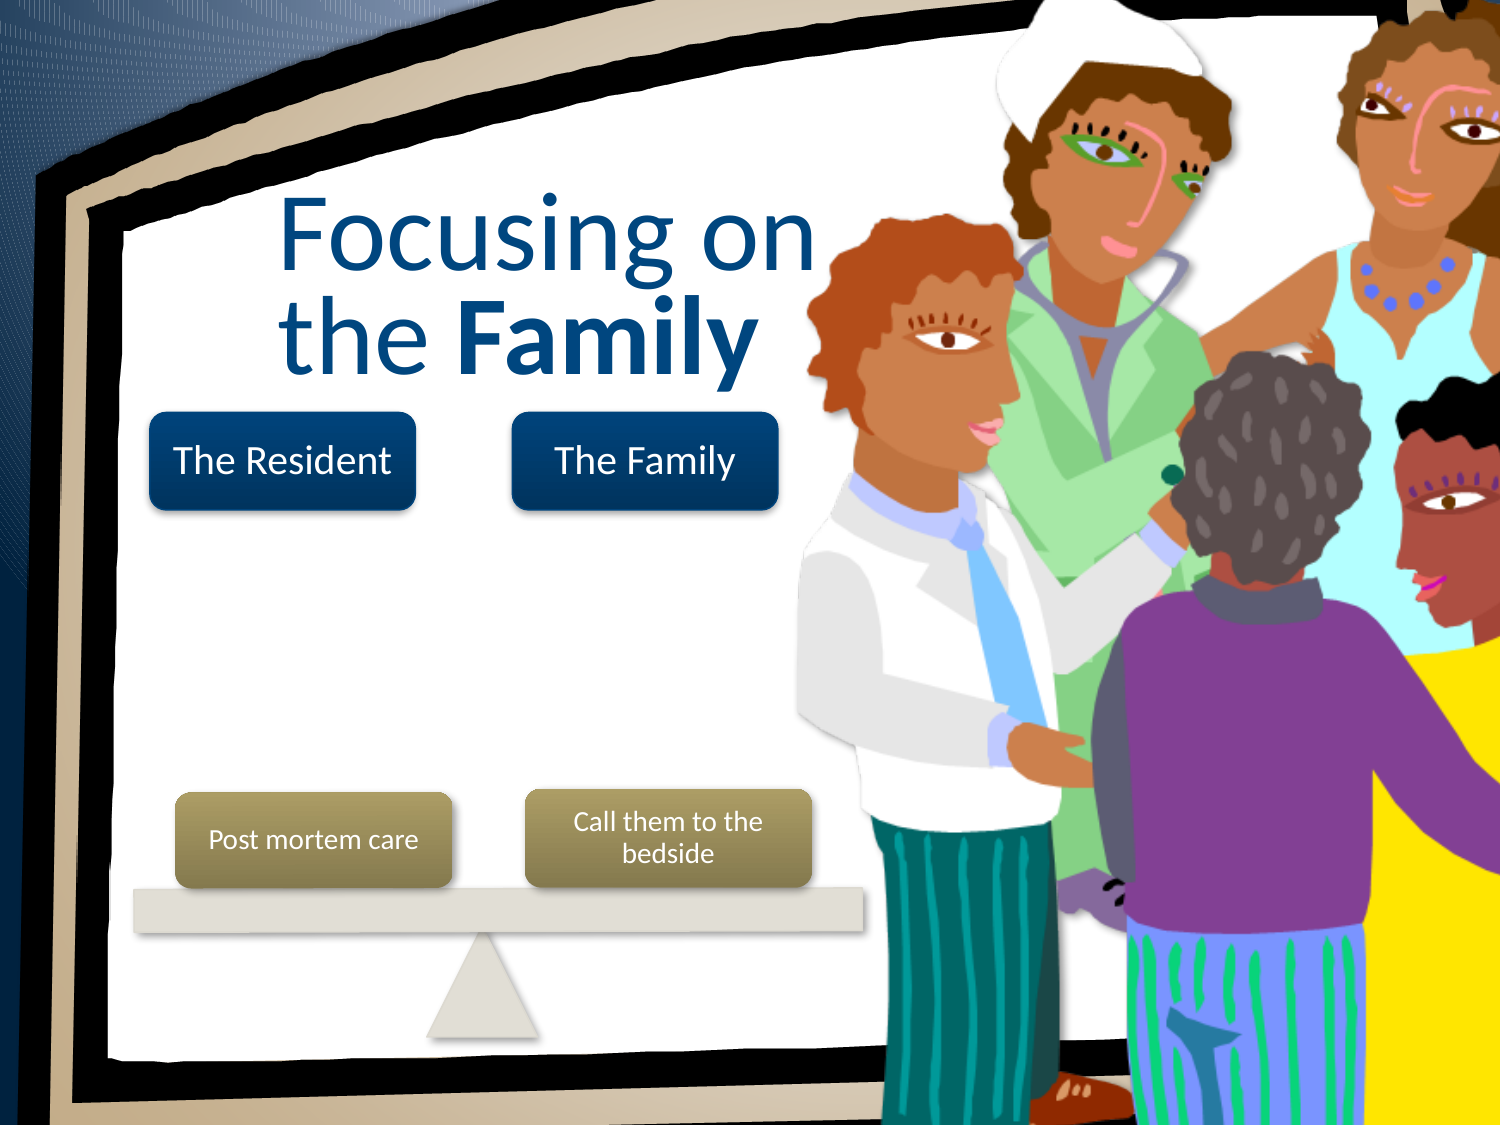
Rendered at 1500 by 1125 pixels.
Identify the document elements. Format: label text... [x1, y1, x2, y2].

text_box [133, 788, 863, 932]
title Focusing on the Family [262, 197, 1480, 388]
picture [12, 0, 1500, 1125]
